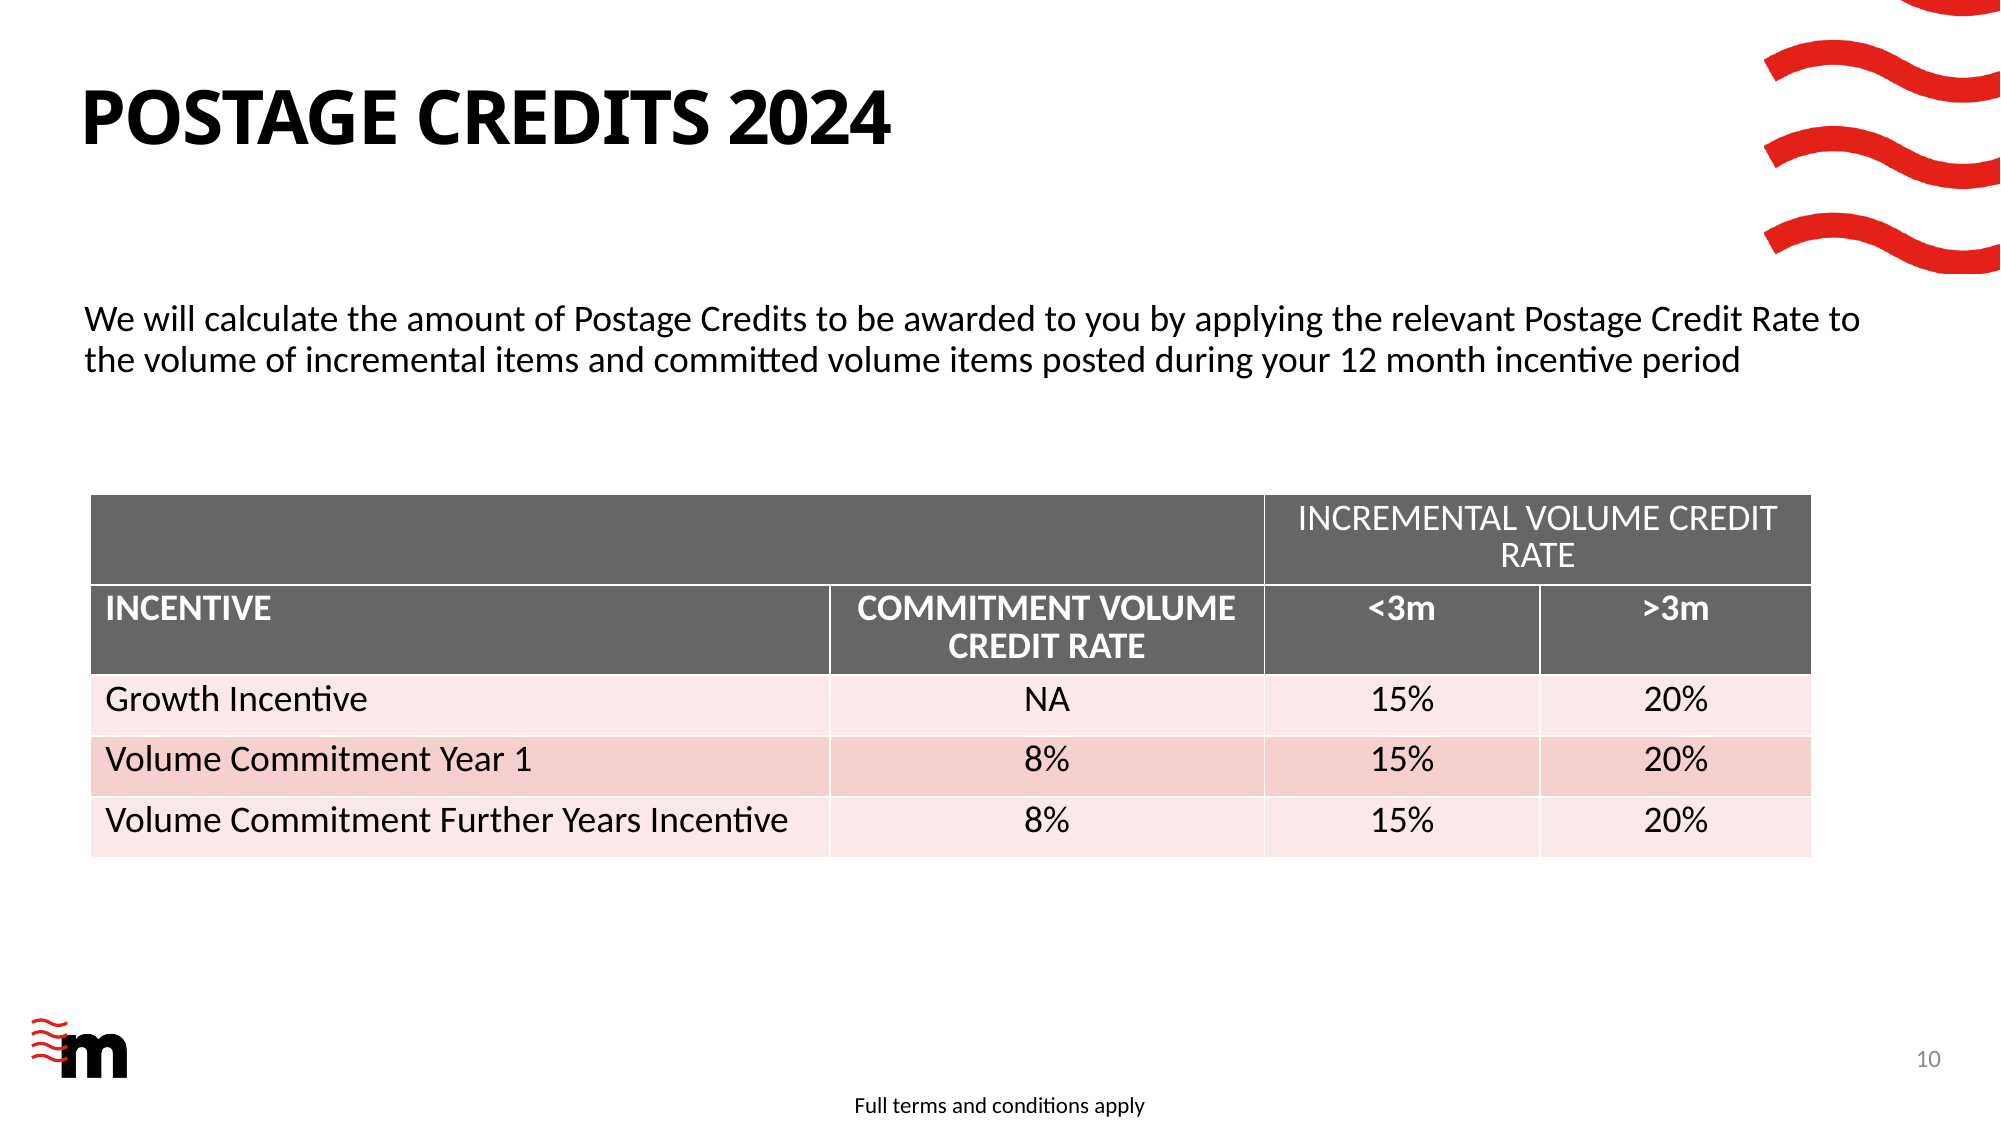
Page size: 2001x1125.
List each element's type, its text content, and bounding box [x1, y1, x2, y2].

table_cell NA [831, 676, 1264, 735]
text_box Full terms and conditions apply [839, 1083, 1161, 1125]
table_cell COMMITMENT VOLUME CREDIT RATE [831, 586, 1264, 674]
table_cell Growth Incentive [91, 676, 829, 735]
table_cell 8% [831, 737, 1264, 796]
table_header [91, 495, 1264, 584]
table_cell Volume Commitment Further Years Incentive [91, 798, 829, 857]
table_cell 20% [1541, 737, 1811, 796]
list We will calculate the amount of Postage Credits to be awarded to you by applying the relevant Postage Credit Rate to the volume of incremental items and committed volume items posted during your 12 month incentive period [69, 292, 1929, 461]
table_cell 8% [831, 798, 1264, 857]
table_cell 15% [1265, 676, 1539, 735]
table_cell 15% [1265, 737, 1539, 796]
table_cell 20% [1541, 798, 1811, 857]
table_cell INCENTIVE [91, 586, 829, 674]
table_cell >3m [1541, 586, 1811, 674]
slide_number 10 [1506, 1027, 1957, 1087]
table_cell 20% [1541, 676, 1811, 735]
table_cell 15% [1265, 798, 1539, 857]
title Postage credits 2024 [79, 67, 1534, 146]
table_cell <3m [1265, 586, 1539, 674]
picture [31, 1018, 127, 1078]
table_header INCREMENTAL VOLUME CREDIT RATE [1265, 495, 1811, 584]
table_cell Volume Commitment Year 1 [91, 737, 829, 796]
